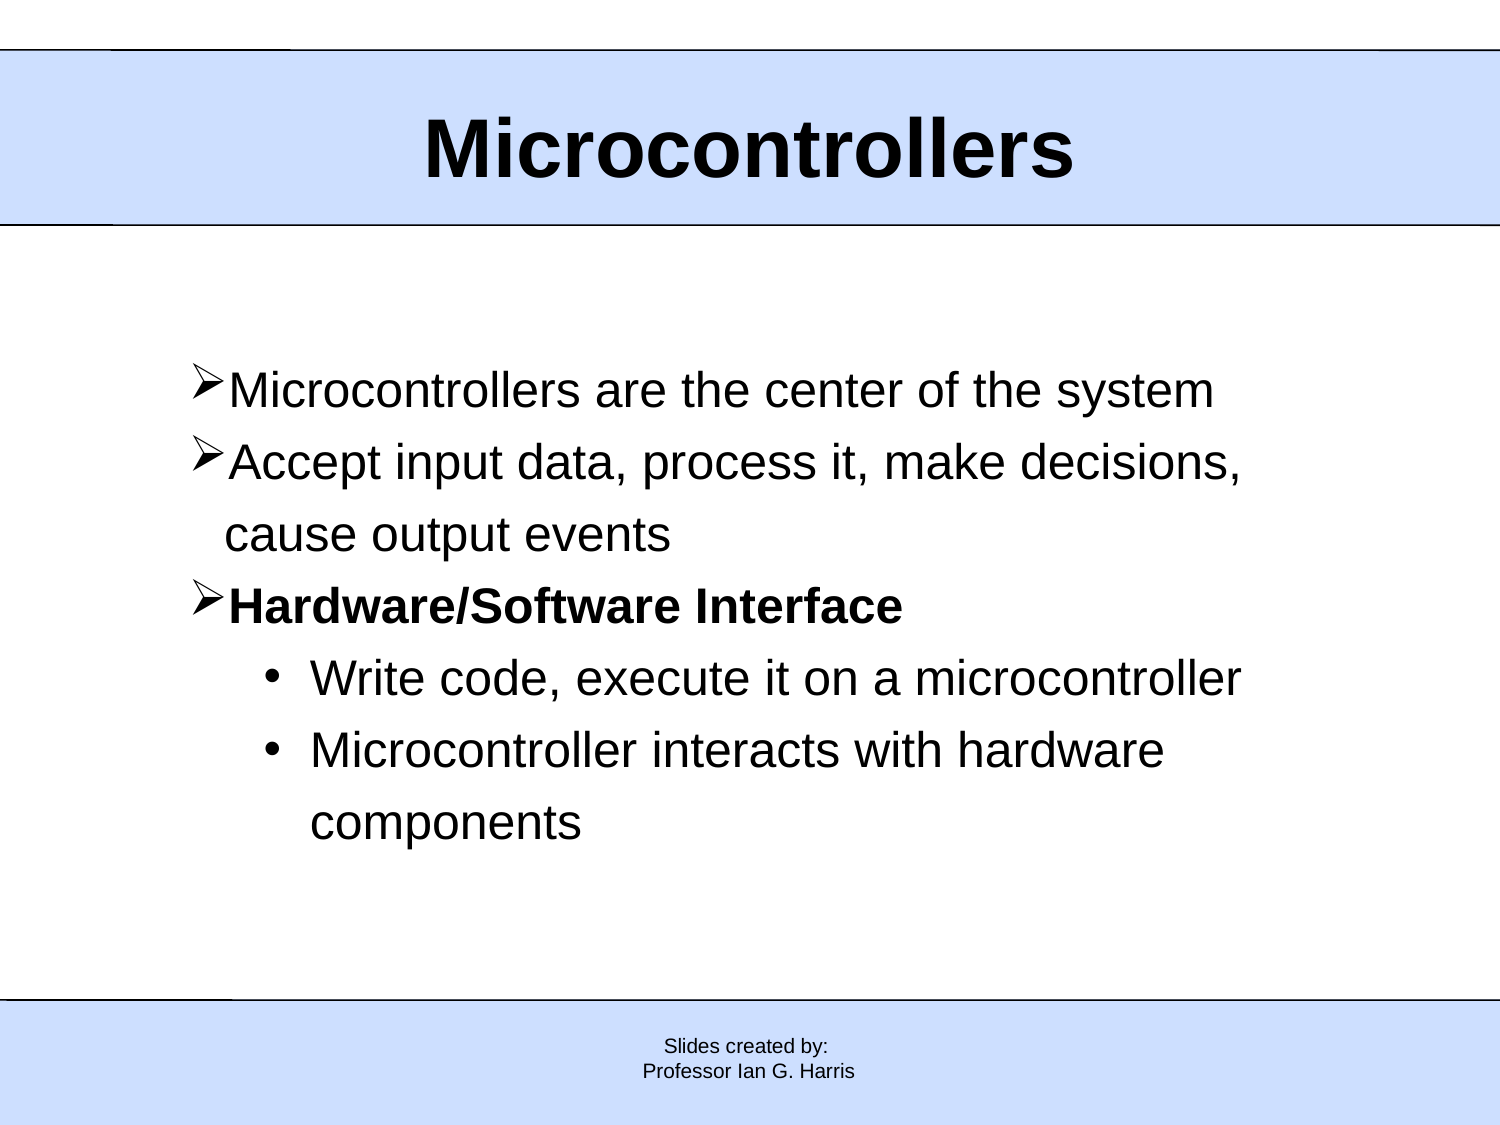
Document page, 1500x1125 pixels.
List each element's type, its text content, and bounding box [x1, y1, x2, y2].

footer Slides created by: Professor Ian G. Harris [512, 1025, 986, 1098]
title Microcontrollers [50, 50, 1450, 238]
text_box Microcontrollers are the center of the system Accept input data, process it, make decisions, cause output events Hardware/Software Interface Write code, execute it on a microcontroller Microcontroller interacts with hardware components [173, 338, 1338, 858]
